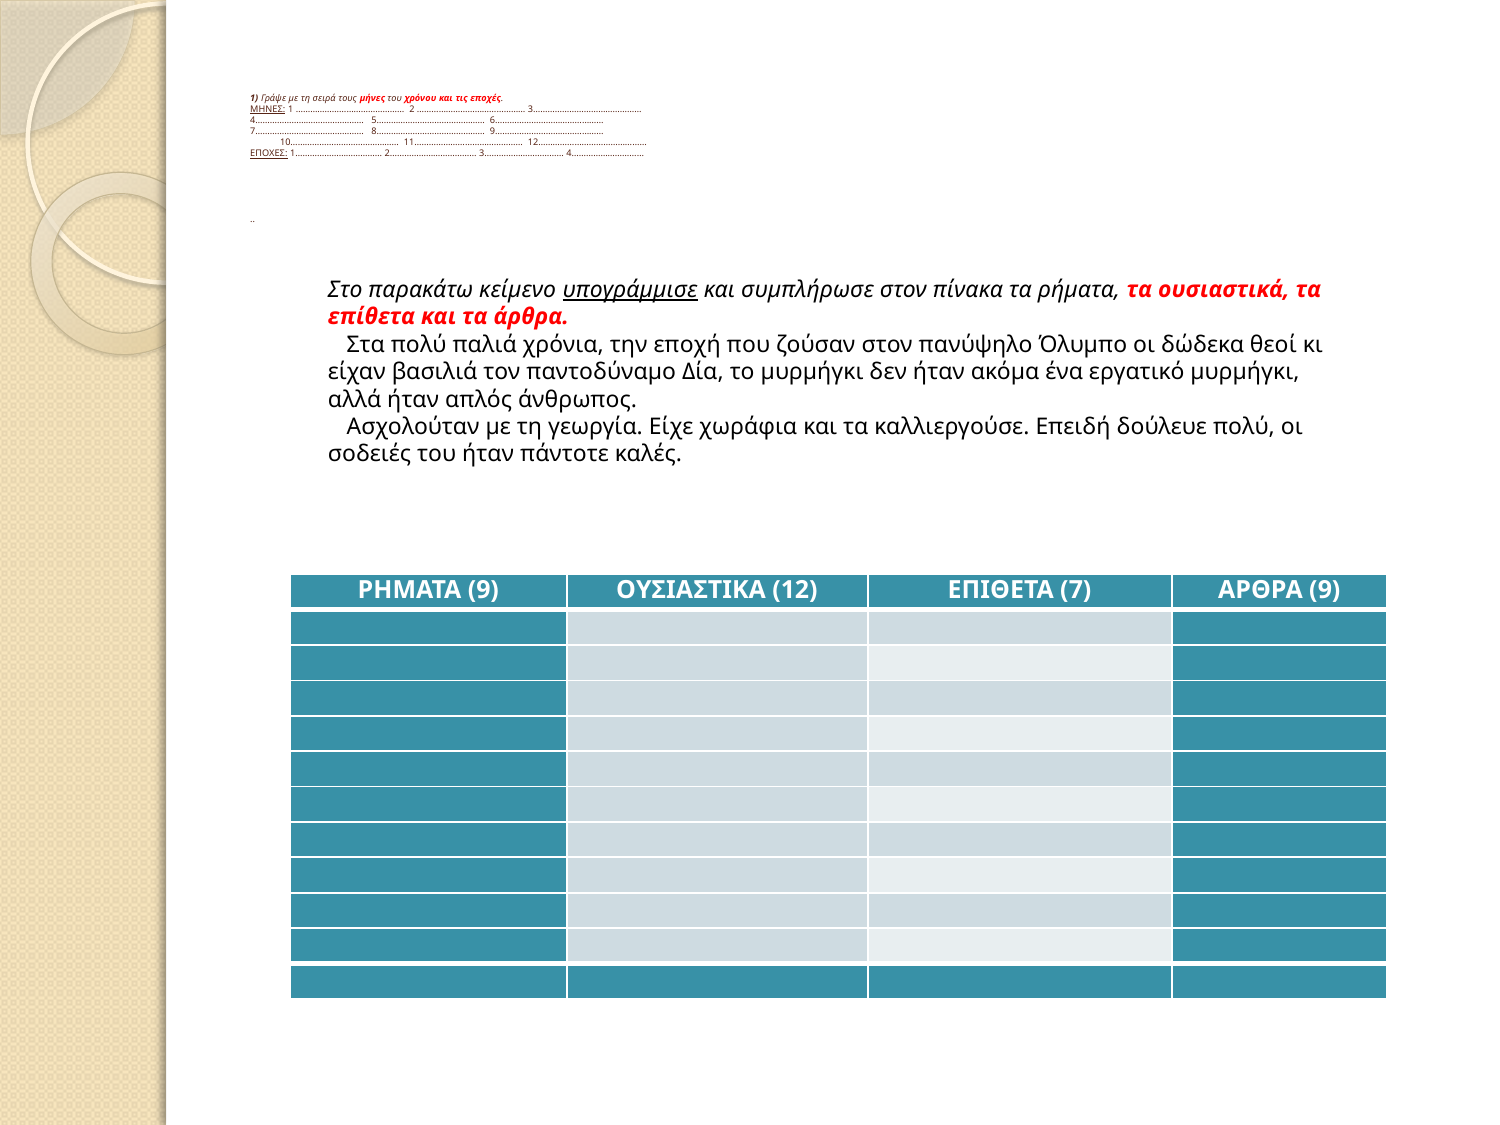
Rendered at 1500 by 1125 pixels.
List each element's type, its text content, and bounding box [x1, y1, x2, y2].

table_cell [1173, 929, 1386, 961]
table_cell [869, 858, 1171, 892]
table_cell [568, 858, 867, 892]
table_cell [1173, 681, 1386, 715]
table_cell [869, 681, 1171, 715]
table_cell [568, 966, 867, 998]
table_cell [291, 787, 566, 821]
table_cell [1173, 966, 1386, 998]
table_cell [1173, 646, 1386, 680]
table_cell [869, 646, 1171, 680]
table_header ΟΥΣΙΑΣΤΙΚΑ (12) [568, 575, 867, 607]
table_cell [1173, 752, 1386, 786]
table_cell [291, 966, 566, 998]
table_cell [869, 787, 1171, 821]
table_cell [869, 717, 1171, 750]
table_cell [568, 646, 867, 680]
table_cell [568, 787, 867, 821]
table_cell [291, 858, 566, 892]
table_cell [1173, 894, 1386, 927]
table_cell [568, 823, 867, 856]
table_cell [1173, 717, 1386, 750]
table_cell [291, 646, 566, 680]
table_cell [1173, 858, 1386, 892]
table_cell [1173, 612, 1386, 644]
table_cell [568, 929, 867, 961]
table_cell [869, 966, 1171, 998]
table_header ΡΗΜΑΤΑ (9) [291, 575, 566, 607]
table_cell [291, 612, 566, 644]
table_header ΑΡΘΡΑ (9) [1173, 575, 1386, 607]
table_cell [568, 612, 867, 644]
title 1) Γράψε με τη σειρά τους μήνες του χρόνου και τις εποχές. ΜΗΝΕΣ: 1 ……………………………………… 2 ……………………………………… 3……………………………………… 4……………………………………… 5……………………………………… 6……………………………………… 7……………………………………… 8……………………………………… 9……………………………………… 10……………………………………… 11……………………………………… 12……………………………………… ΕΠΟΧΕΣ: 1……………………………… 2……………………………… 3…………………………… 4………………………… .. [235, 45, 1466, 233]
table_cell [568, 894, 867, 927]
table_cell [869, 752, 1171, 786]
table_cell [1173, 823, 1386, 856]
text_box Στο παρακάτω κείμενο υπογράμμισε και συμπλήρωσε στον πίνακα τα ρήματα, τα ουσιαστικά, τα επίθετα και τα άρθρα. Στα πολύ παλιά χρόνια, την εποχή που ζούσαν στον πανύψηλο Όλυμπο οι δώδεκα θεοί κι είχαν βασιλιά τον παντοδύναμο Δία, το μυρμήγκι δεν ήταν ακόμα ένα εργατικό μυρμήγκι, αλλά ήταν απλός άνθρωπος. Ασχολούταν με τη γεωργία. Είχε χωράφια και τα καλλιεργούσε. Επειδή δούλευε πολύ, οι σοδειές του ήταν πάντοτε καλές. [312, 266, 1365, 474]
table_cell [568, 681, 867, 715]
table_cell [291, 717, 566, 750]
table_cell [568, 752, 867, 786]
table_cell [291, 929, 566, 961]
table_cell [869, 612, 1171, 644]
table_cell [869, 823, 1171, 856]
table_cell [869, 929, 1171, 961]
table_cell [568, 717, 867, 750]
table_cell [291, 894, 566, 927]
table_cell [291, 823, 566, 856]
table_cell [1173, 787, 1386, 821]
table_cell [291, 681, 566, 715]
table_cell [291, 752, 566, 786]
table_header ΕΠΙΘΕΤΑ (7) [869, 575, 1171, 607]
table_cell [869, 894, 1171, 927]
